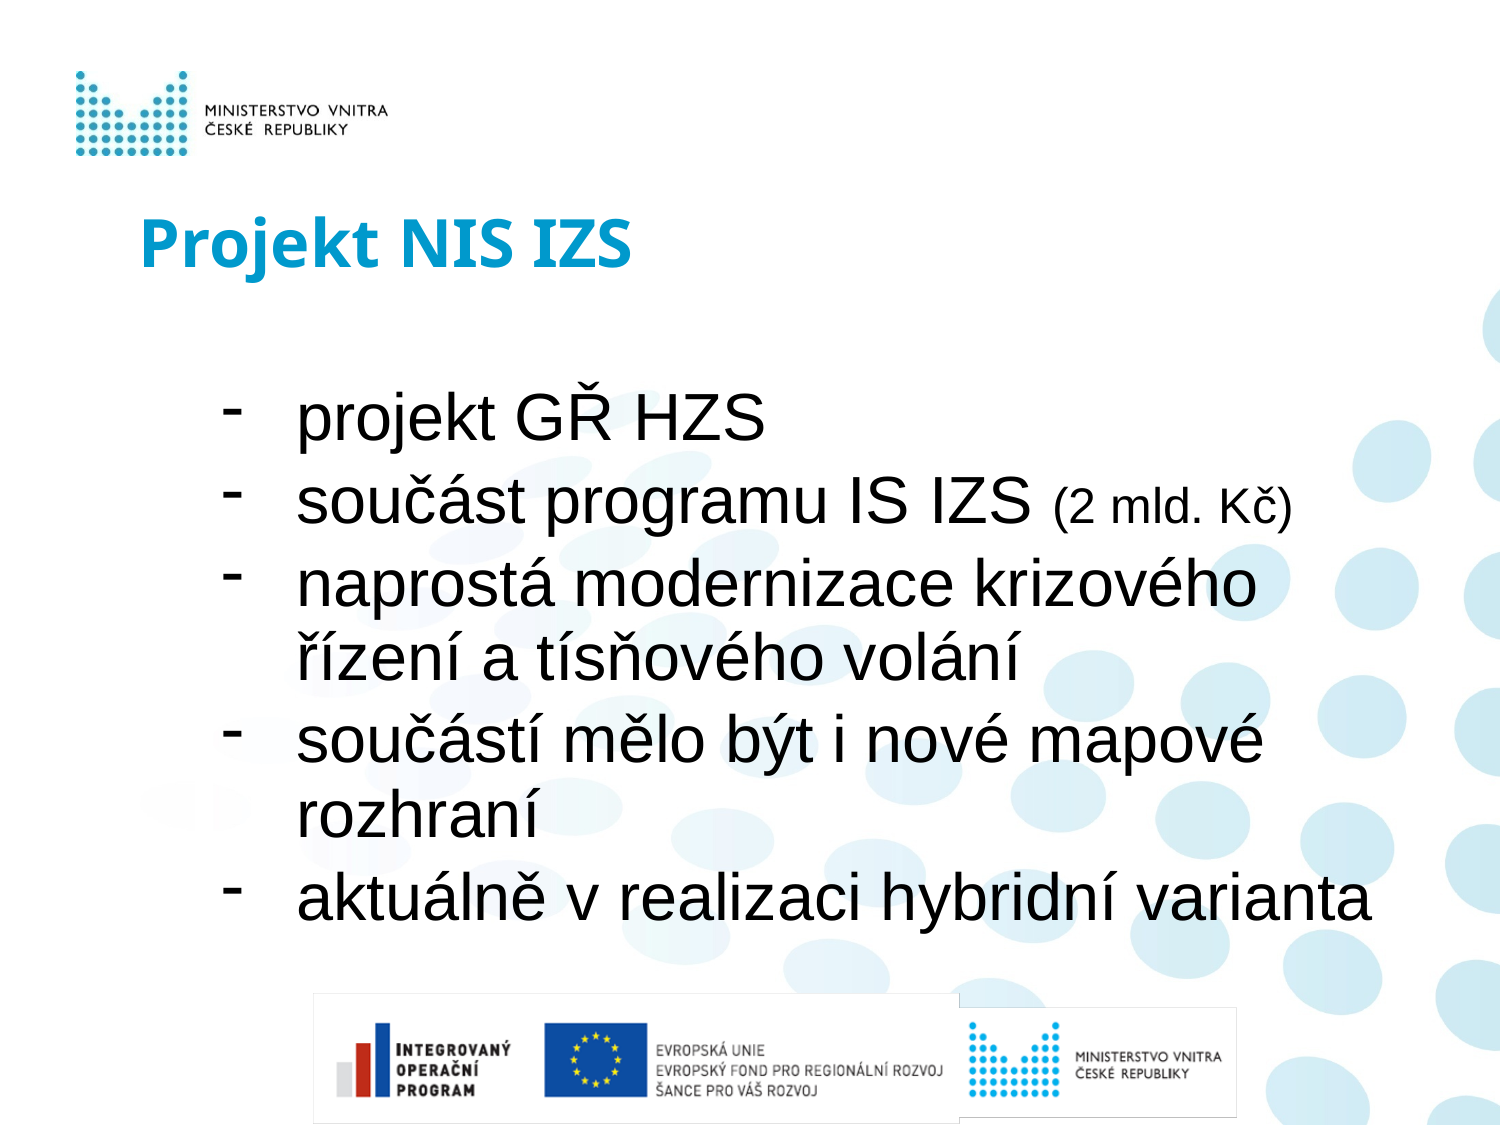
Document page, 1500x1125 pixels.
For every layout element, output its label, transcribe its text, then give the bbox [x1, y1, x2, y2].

list projekt GŘ HZS součást programu IS IZS (2 mld. Kč) naprostá modernizace krizového řízení a tísňového volání součástí mělo být i nové mapové rozhraní aktuálně v realizaci hybridní varianta [206, 373, 1400, 883]
picture [0, 0, 1500, 1125]
title Projekt NIS IZS [123, 156, 1365, 333]
